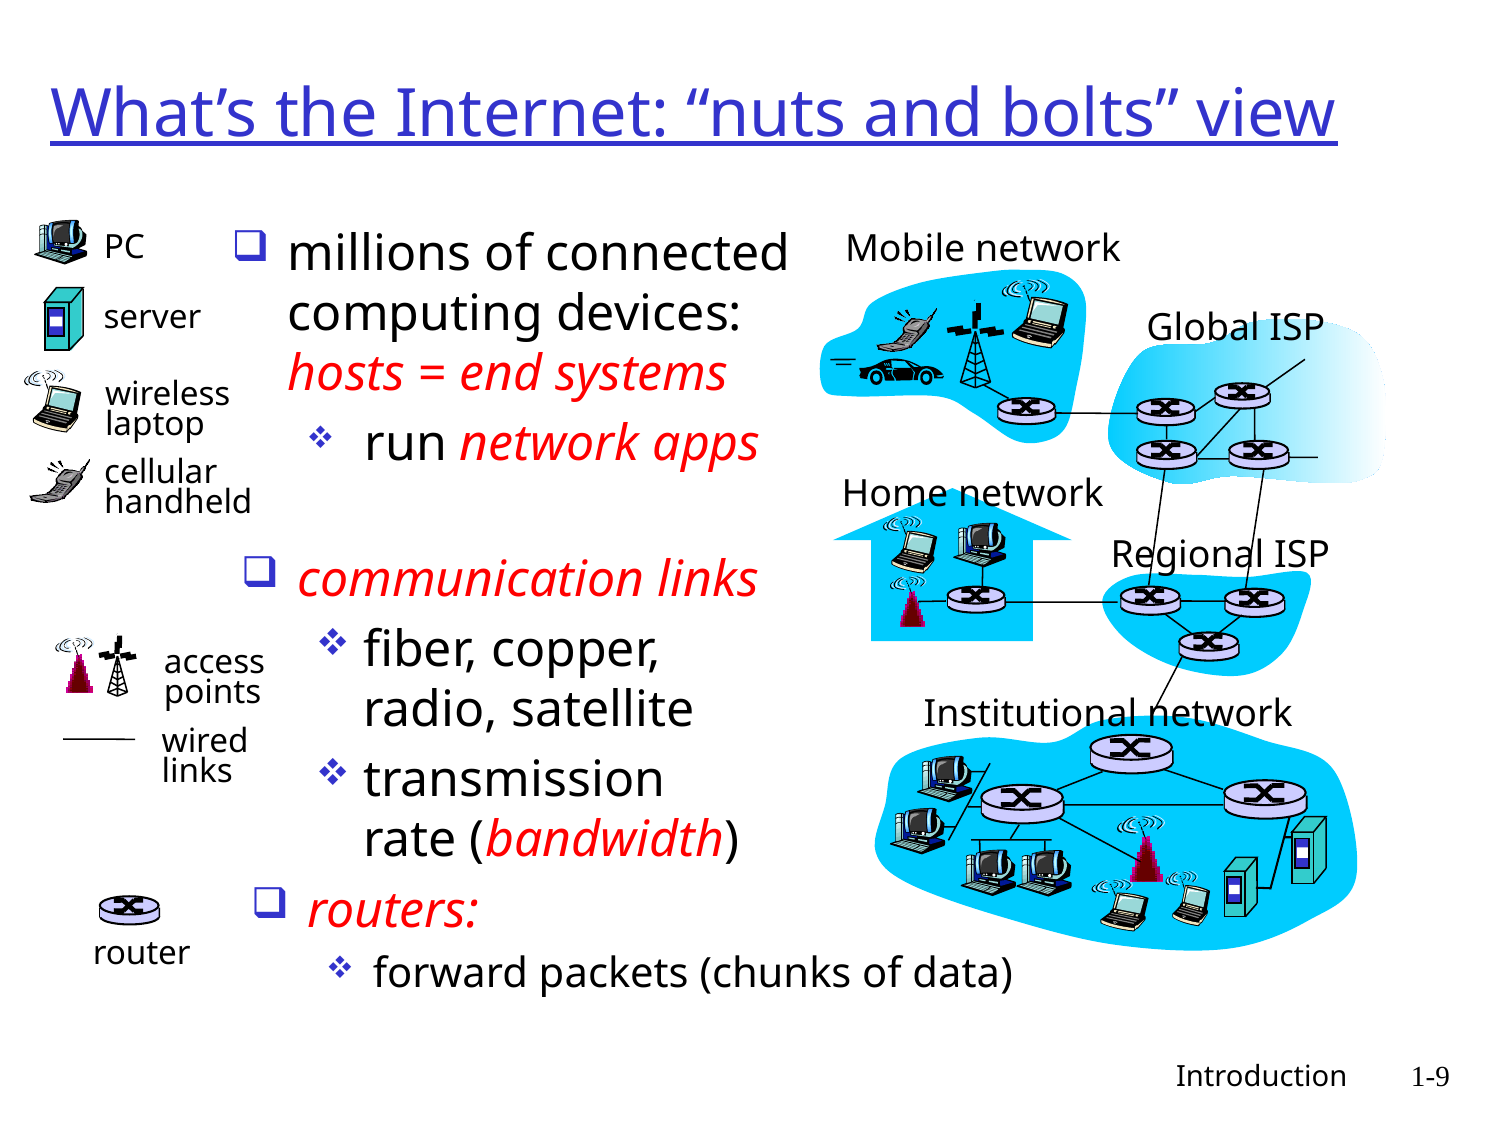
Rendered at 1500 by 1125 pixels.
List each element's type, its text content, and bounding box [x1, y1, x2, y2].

footer Introduction [887, 1049, 1362, 1125]
text_box routers: forward packets (chunks of data) [236, 870, 1088, 1103]
text_box communication links fiber, copper, radio, satellite transmission rate (bandwidth) [226, 539, 780, 883]
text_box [55, 633, 291, 798]
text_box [818, 216, 1388, 954]
slide_number 1-9 [1362, 1049, 1466, 1125]
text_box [23, 217, 264, 529]
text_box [76, 896, 208, 980]
list millions of connected computing devices: hosts = end systems run network apps [216, 213, 837, 548]
title What’s the Internet: “nuts and bolts” view [34, 15, 1411, 204]
